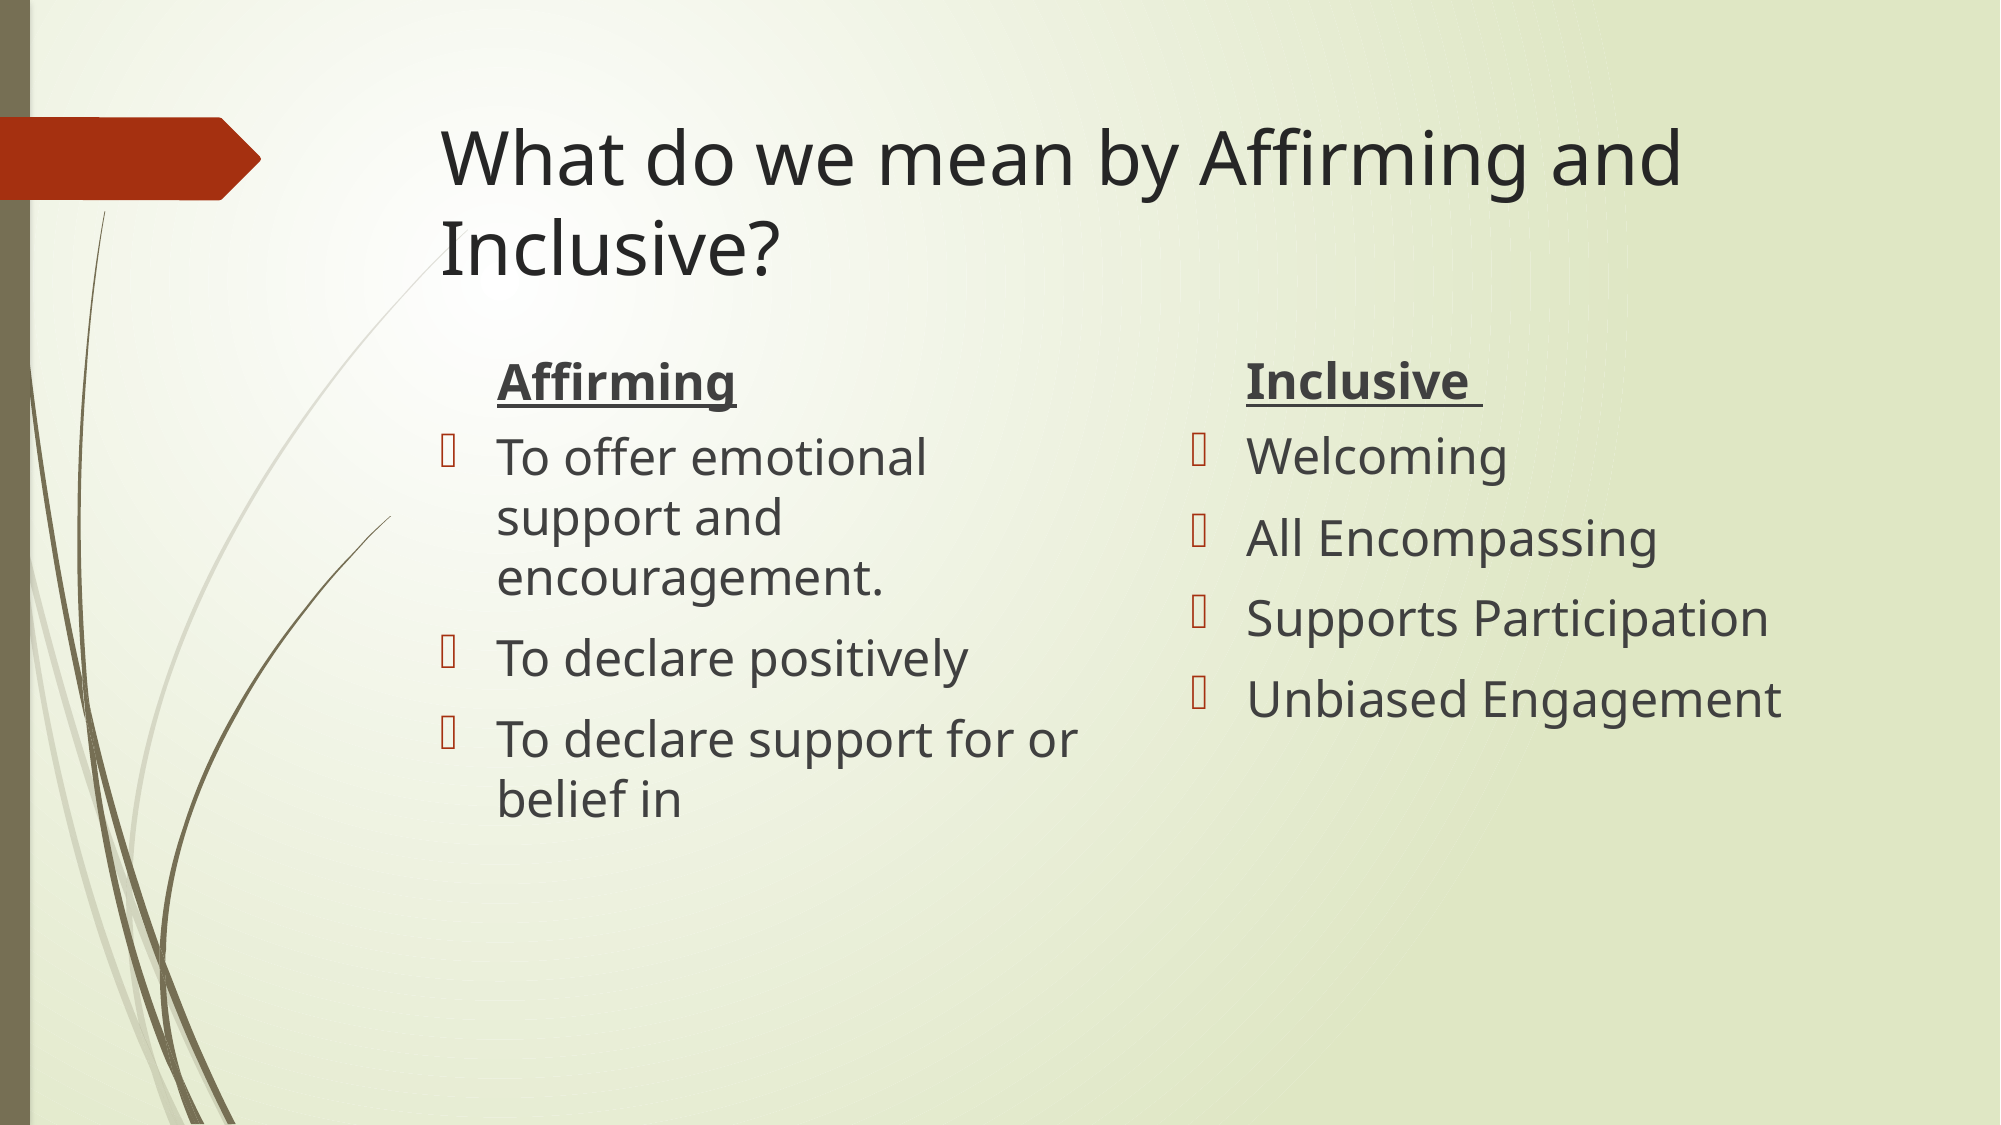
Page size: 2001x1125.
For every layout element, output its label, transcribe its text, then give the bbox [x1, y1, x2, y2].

list Welcoming All Encompassing Supports Participation Unbiased Engagement [1175, 417, 1888, 968]
list Affirming [482, 323, 1138, 418]
title What do we mean by Affirming and Inclusive? [425, 102, 1888, 313]
list To offer emotional support and encouragement. To declare positively To declare support for or belief in [424, 418, 1138, 969]
list Inclusive [1231, 323, 1888, 417]
